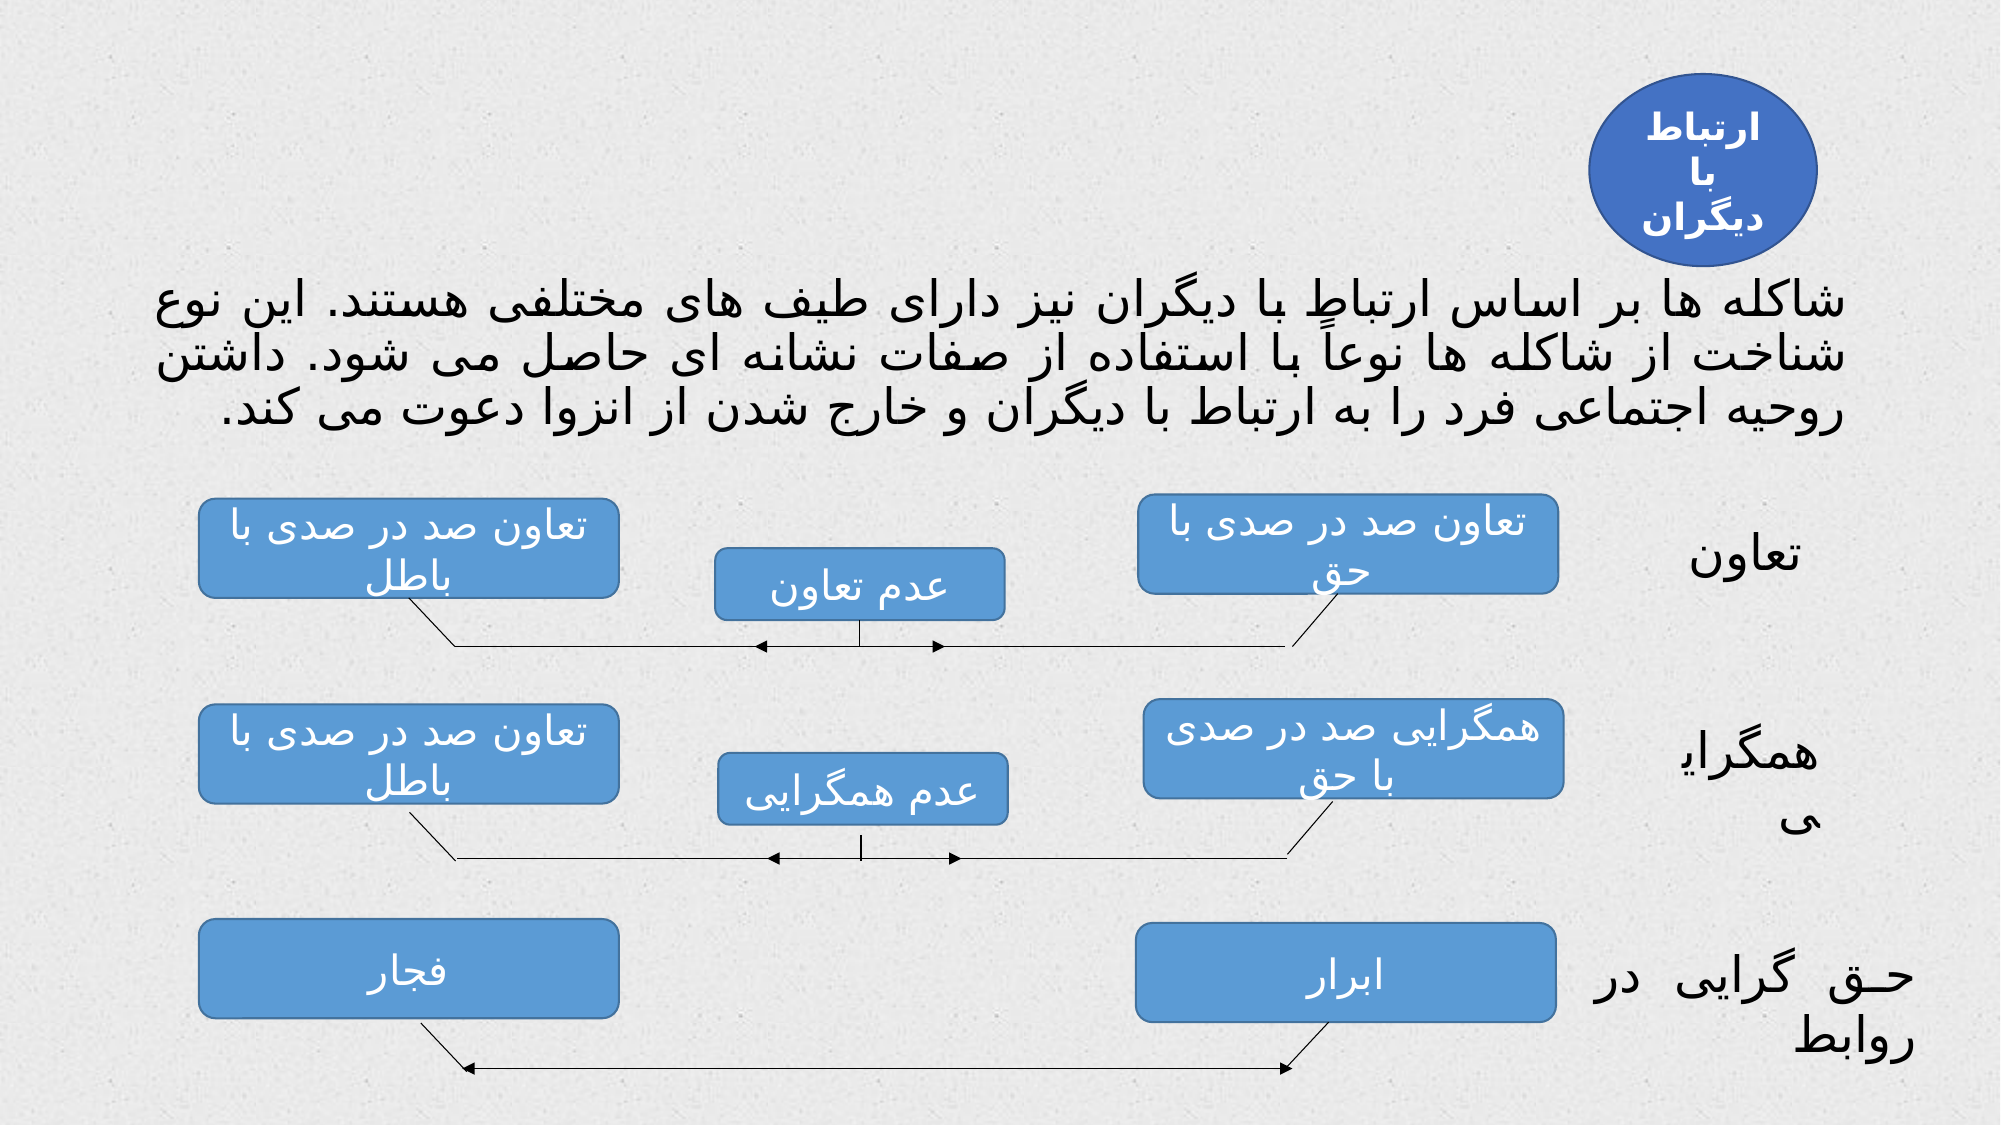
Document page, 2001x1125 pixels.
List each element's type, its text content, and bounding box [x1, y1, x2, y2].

text_box همگرایی [1660, 710, 1836, 846]
text_box عدم تعاون [714, 547, 1006, 622]
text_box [409, 812, 456, 861]
text_box همگرایی صد در صدی با حق [1142, 698, 1565, 800]
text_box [420, 1023, 467, 1072]
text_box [1287, 801, 1333, 855]
text_box تعاون صد در صدی با باطل [197, 497, 620, 599]
list شاکله ها بر اساس ارتباط با دیگران نیز دارای طیف های مختلفی هستند. این نوع شناخت از شاکله ها نوعاً با استفاده از صفات نشانه ای حاصل می شود. داشتن روحیه اجتماعی فرد را به ارتباط با دیگران و خارج شدن از انزوا دعوت می کند. [137, 266, 1863, 1125]
text_box تعاون صد در صدی با حق [1137, 493, 1560, 595]
text_box حق گرایی در روابط [1564, 934, 1932, 1070]
text_box ارتباط با دیگران [1588, 72, 1818, 268]
text_box تعاون صد در صدی با باطل [197, 703, 620, 805]
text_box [1292, 593, 1338, 647]
text_box تعاون [1656, 512, 1836, 588]
text_box فجار [197, 917, 620, 1020]
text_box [408, 597, 455, 647]
text_box عدم همگرایی [717, 751, 1009, 826]
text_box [1285, 1022, 1329, 1069]
text_box ابرار [1134, 921, 1558, 1024]
